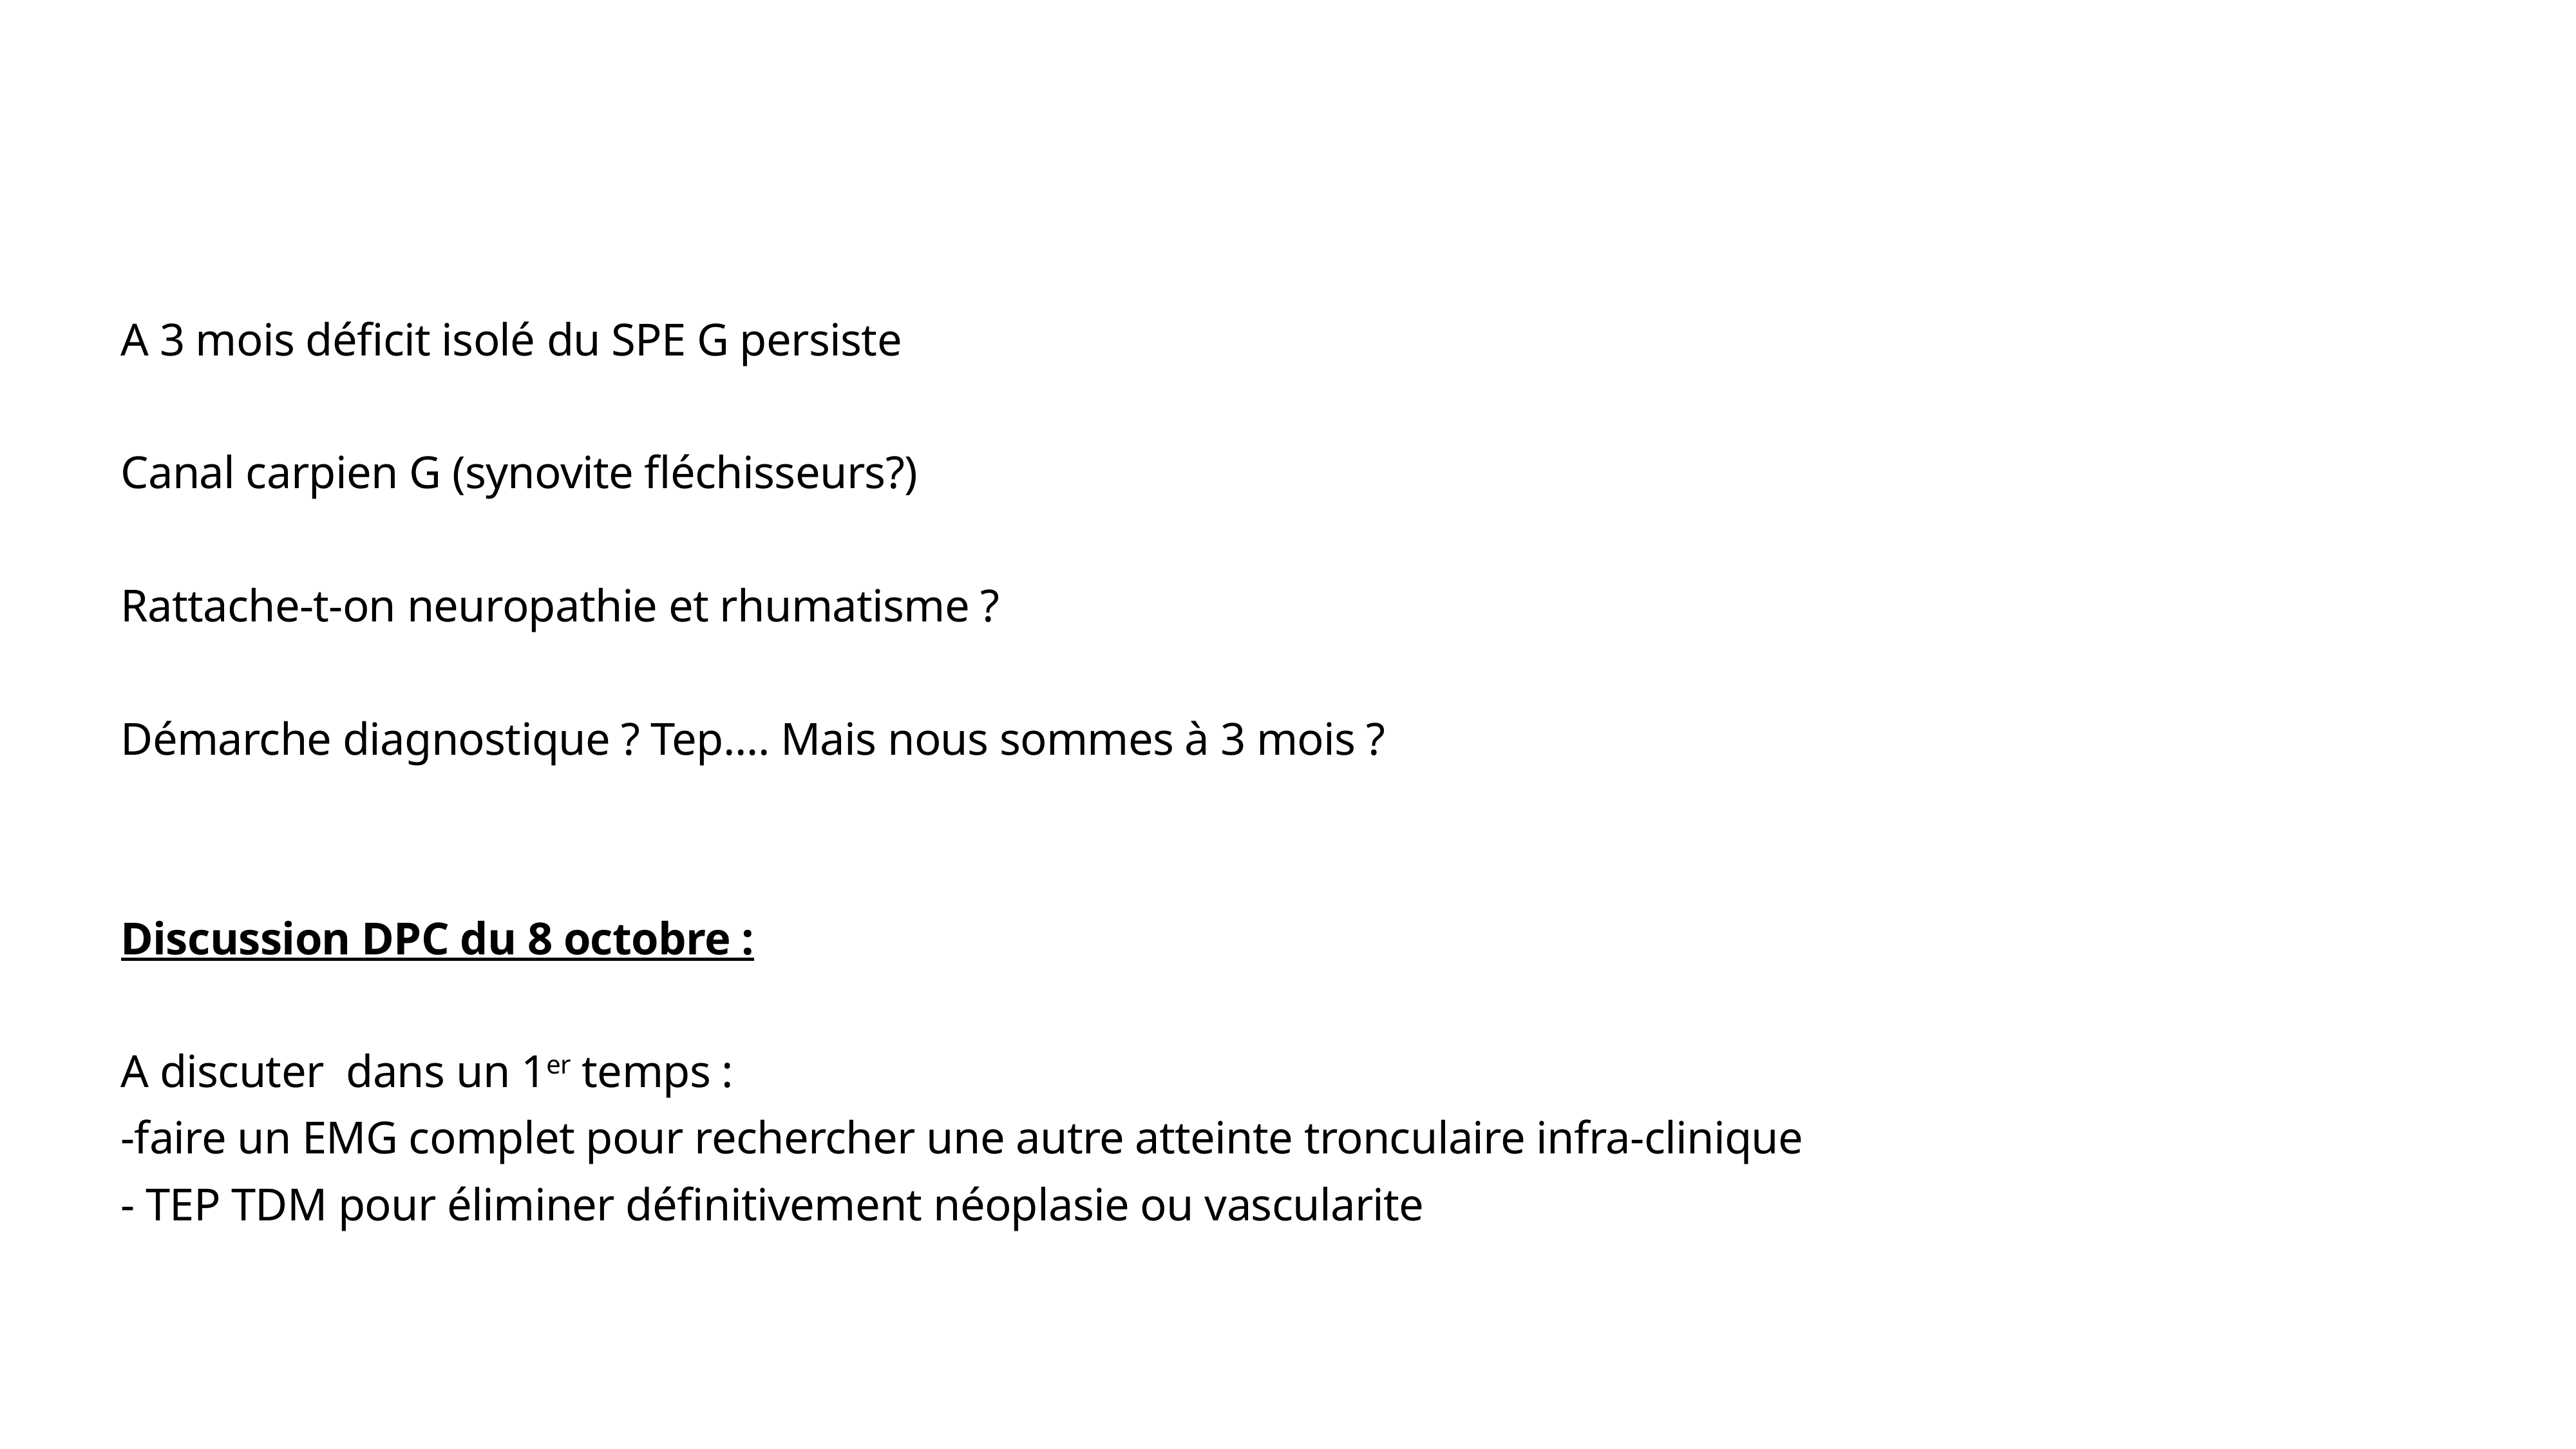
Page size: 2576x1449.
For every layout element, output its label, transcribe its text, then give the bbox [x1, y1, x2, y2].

list A 3 mois déficit isolé du SPE G persiste Canal carpien G (synovite fléchisseurs?) Rattache-t-on neuropathie et rhumatisme ? Démarche diagnostique ? Tep…. Mais nous sommes à 3 mois ? Discussion DPC du 8 octobre : A discuter dans un 1er temps : -faire un EMG complet pour rechercher une autre atteinte tronculaire infra-clinique - TEP TDM pour éliminer définitivement néoplasie ou vascularite [115, 305, 2437, 1334]
